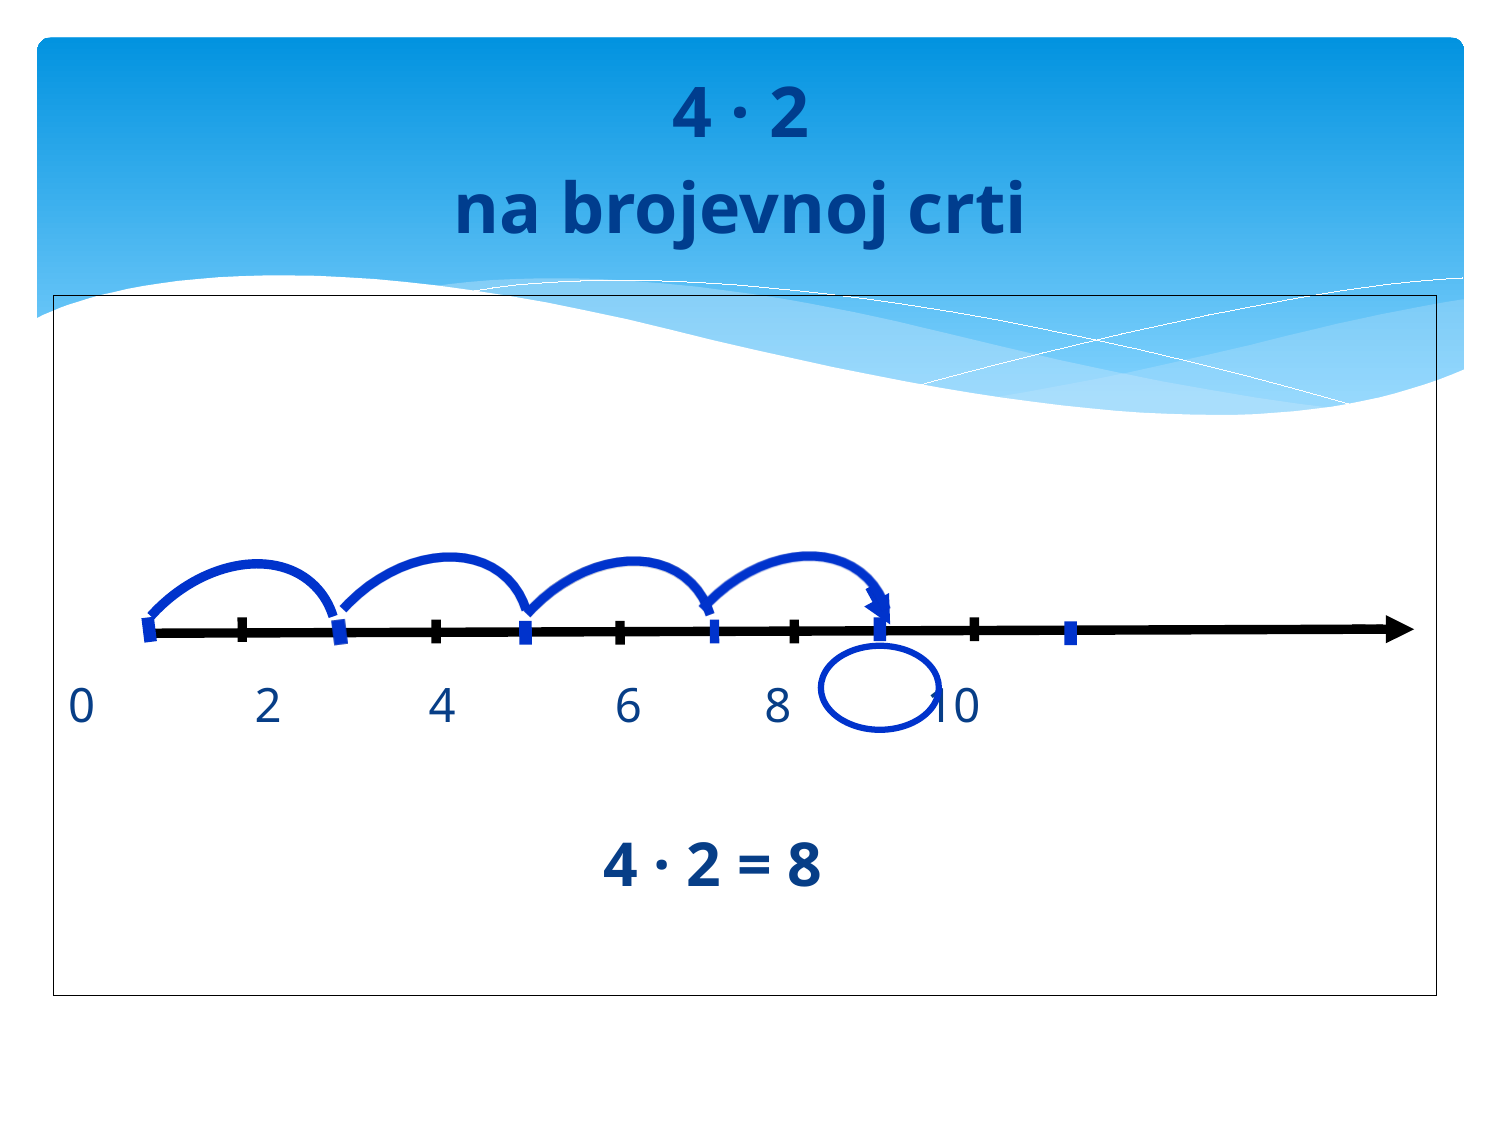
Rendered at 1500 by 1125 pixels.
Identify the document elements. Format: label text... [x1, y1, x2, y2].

picture [338, 551, 891, 618]
title 4 · 2 na brojevnoj crti [75, 55, 1425, 261]
text_box [150, 563, 333, 678]
picture [331, 618, 348, 646]
text_box [1352, 623, 1415, 636]
list 0 2 4 6 8 10 4 · 2 = 8 [53, 295, 1437, 996]
text_box [820, 645, 939, 730]
